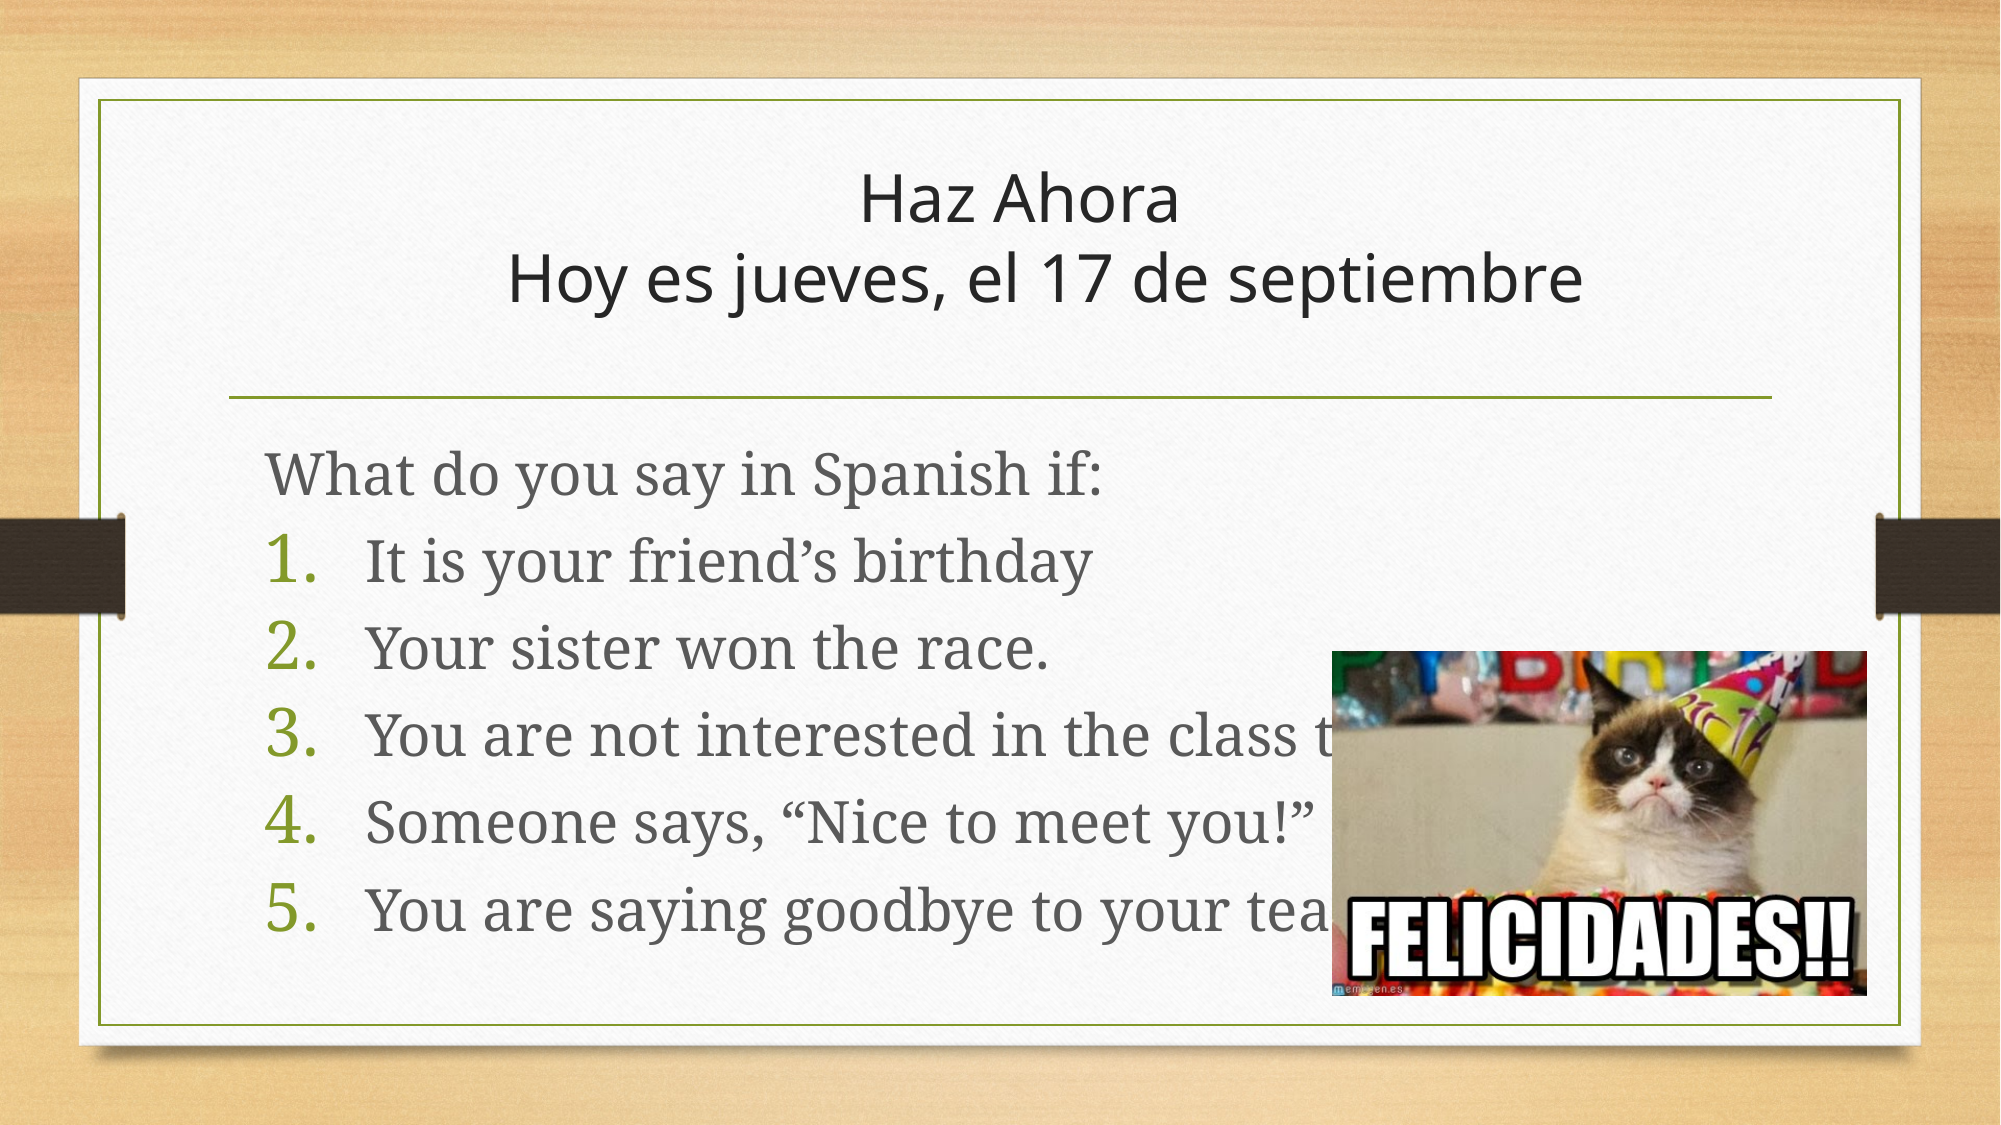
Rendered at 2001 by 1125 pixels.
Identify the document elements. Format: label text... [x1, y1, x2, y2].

list What do you say in Spanish if: It is your friend’s birthday Your sister won the race. You are not interested in the class today. Someone says, “Nice to meet you!” You are saying goodbye to your teacher. [249, 437, 1750, 1063]
title Haz Ahora Hoy es jueves, el 17 de septiembre [324, 133, 1750, 338]
picture [0, 0, 2001, 1125]
